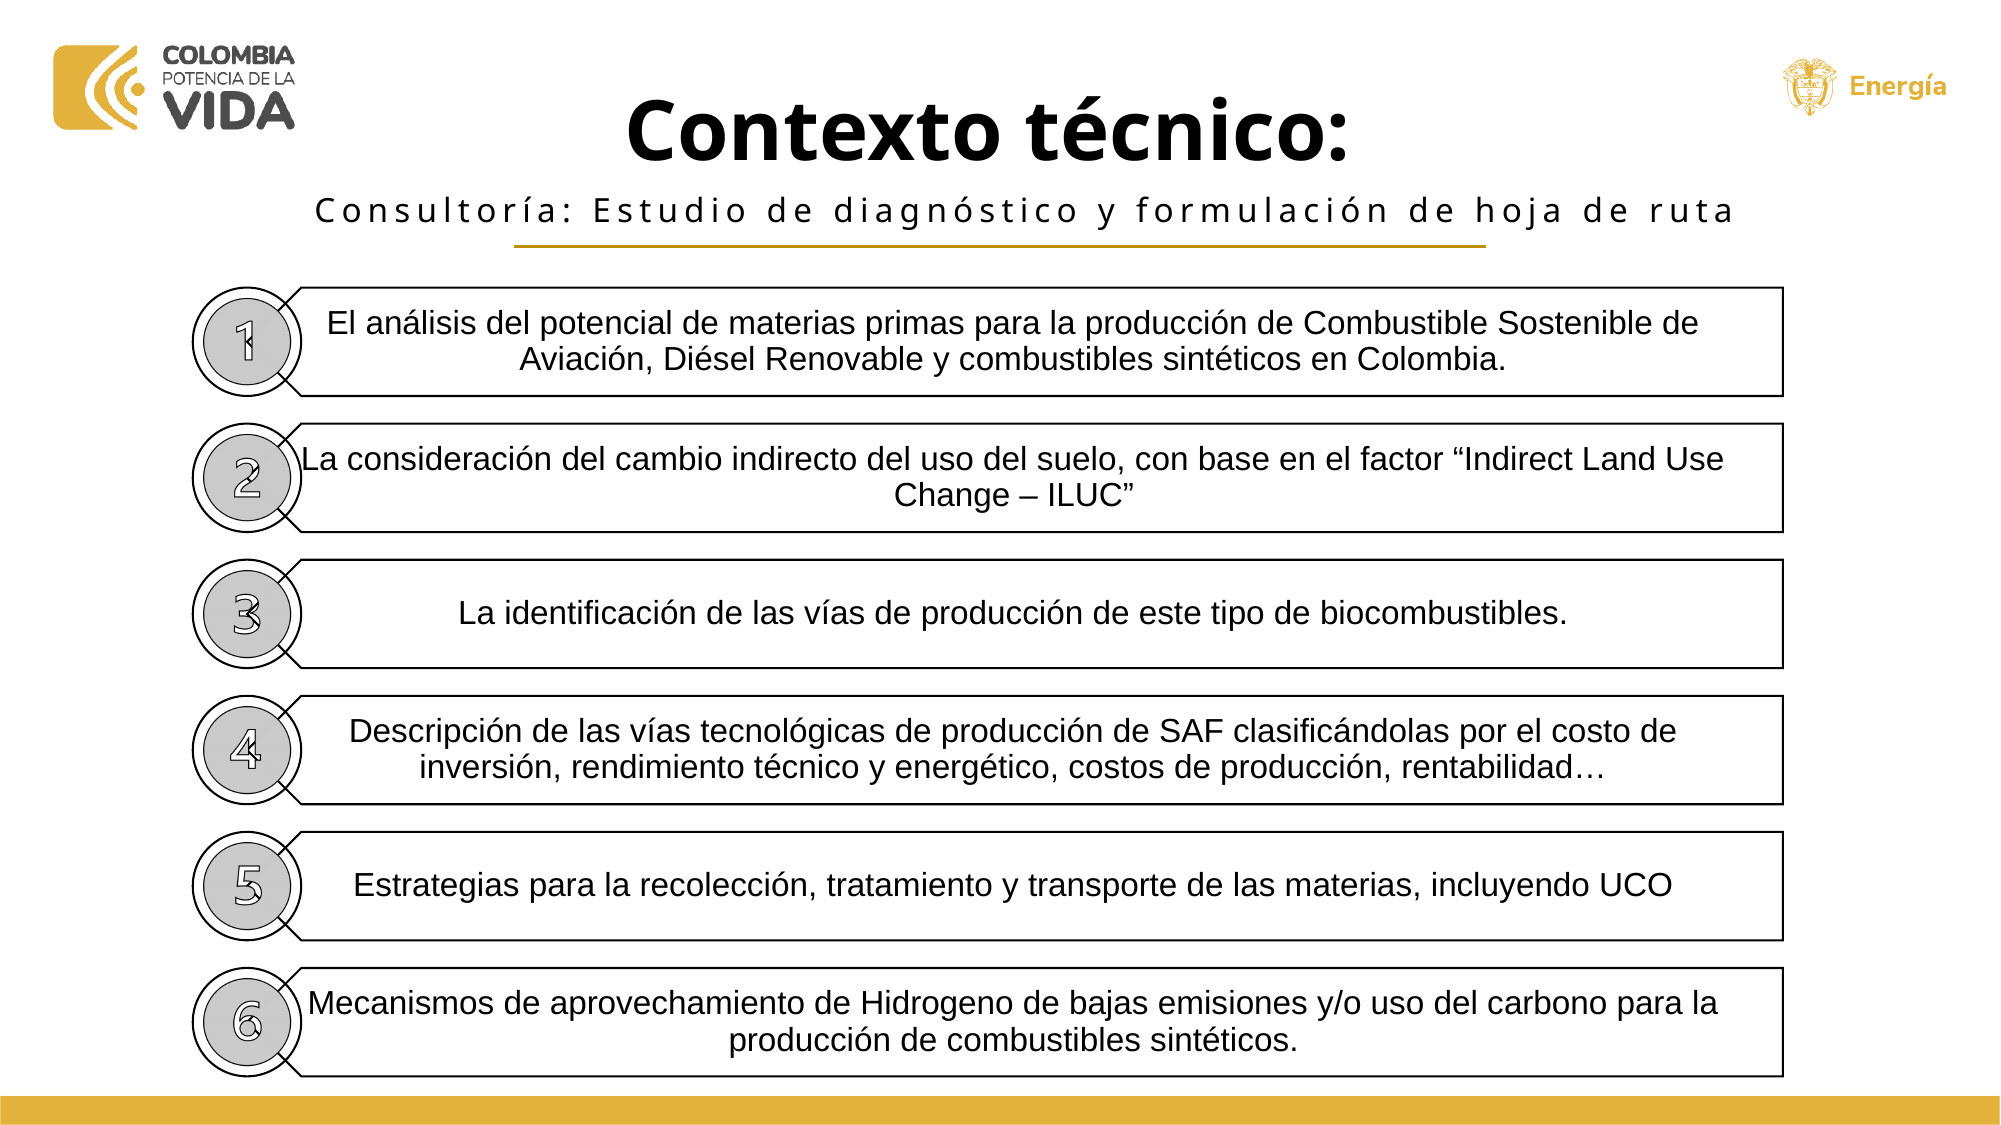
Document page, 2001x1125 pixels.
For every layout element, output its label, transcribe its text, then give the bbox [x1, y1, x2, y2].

picture [0, 0, 2000, 287]
text_box Contexto técnico: [489, 68, 1486, 185]
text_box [0, 287, 2000, 1077]
text_box Consultoría: Estudio de diagnóstico y formulación de hoja de ruta [275, 185, 1775, 247]
picture [0, 1077, 2000, 1125]
